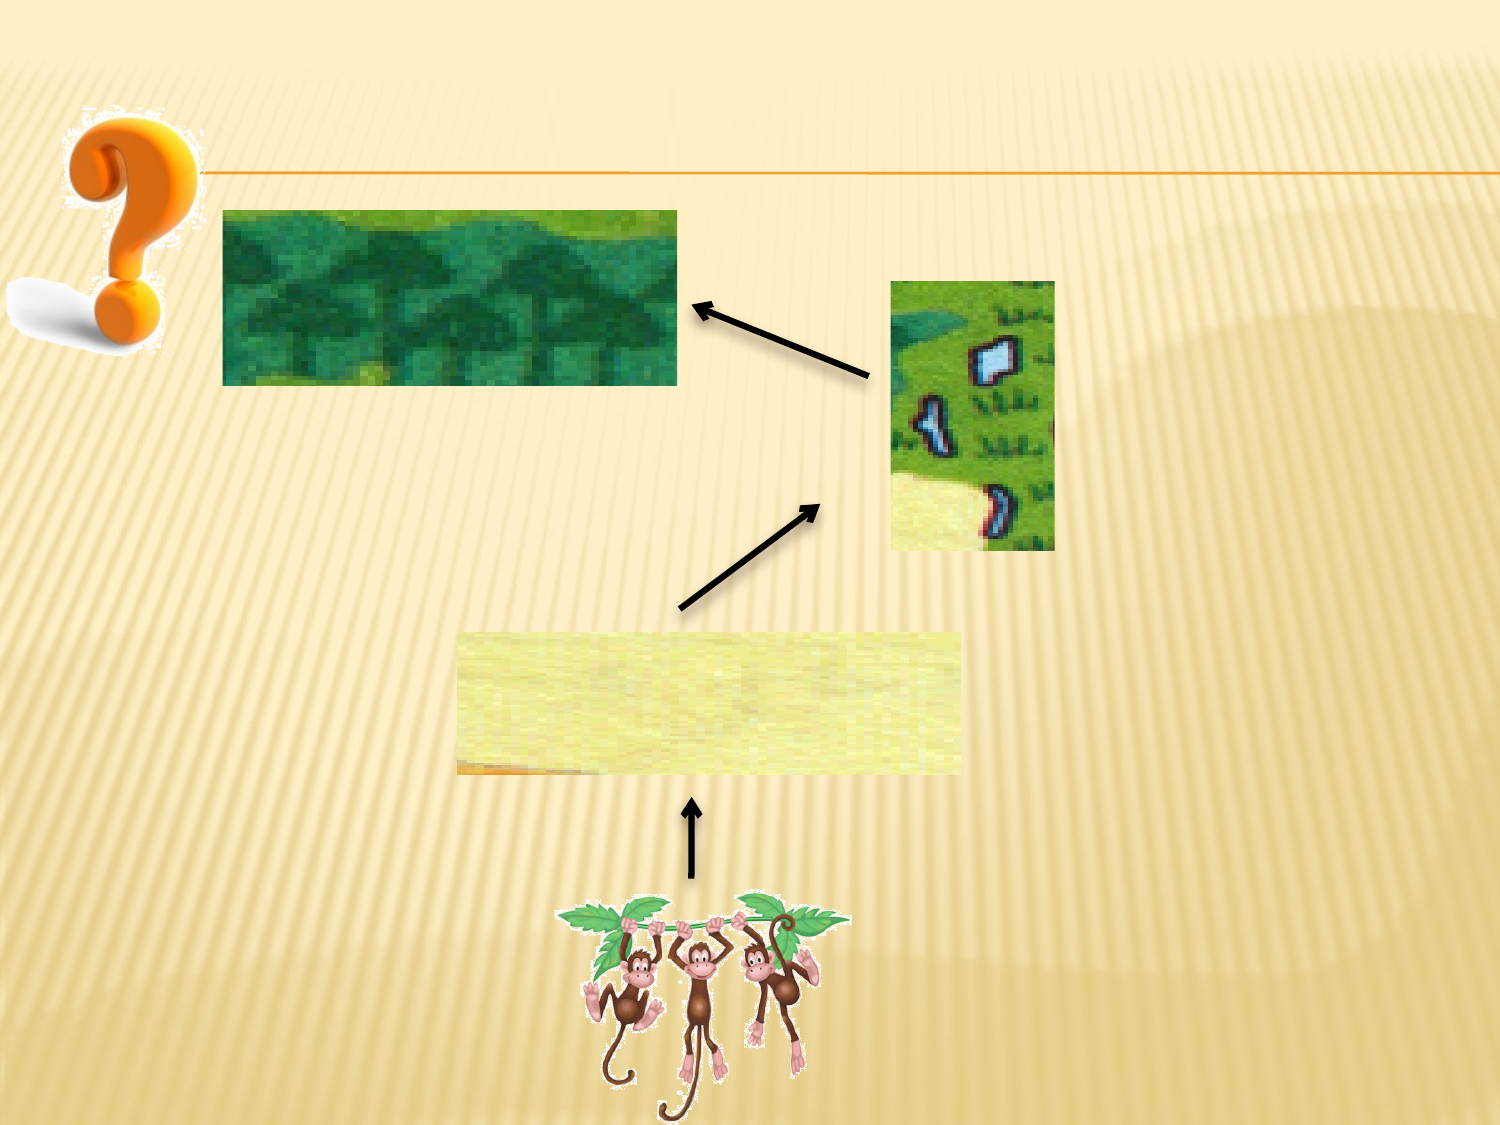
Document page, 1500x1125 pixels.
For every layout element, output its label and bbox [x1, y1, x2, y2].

text_box [679, 503, 821, 610]
picture [538, 889, 859, 1125]
picture [890, 280, 1055, 551]
text_box [691, 304, 870, 377]
picture [0, 105, 678, 387]
picture [456, 632, 962, 776]
